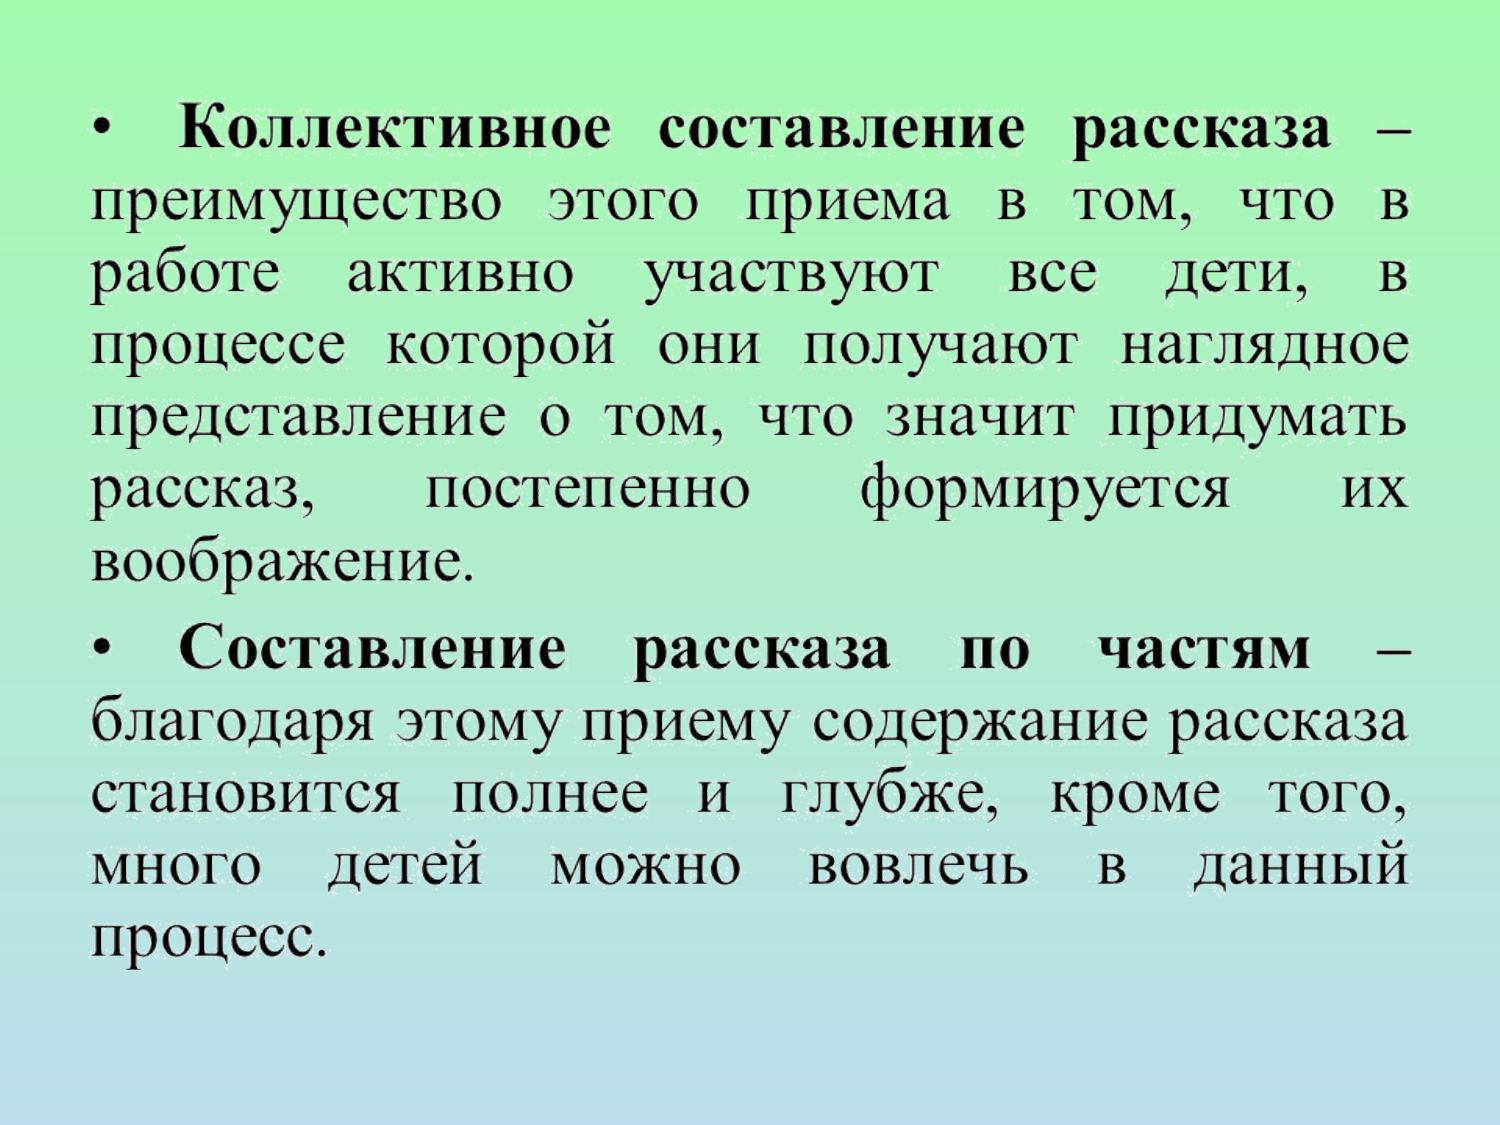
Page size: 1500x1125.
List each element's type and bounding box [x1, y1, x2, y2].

picture [46, 93, 1442, 1008]
